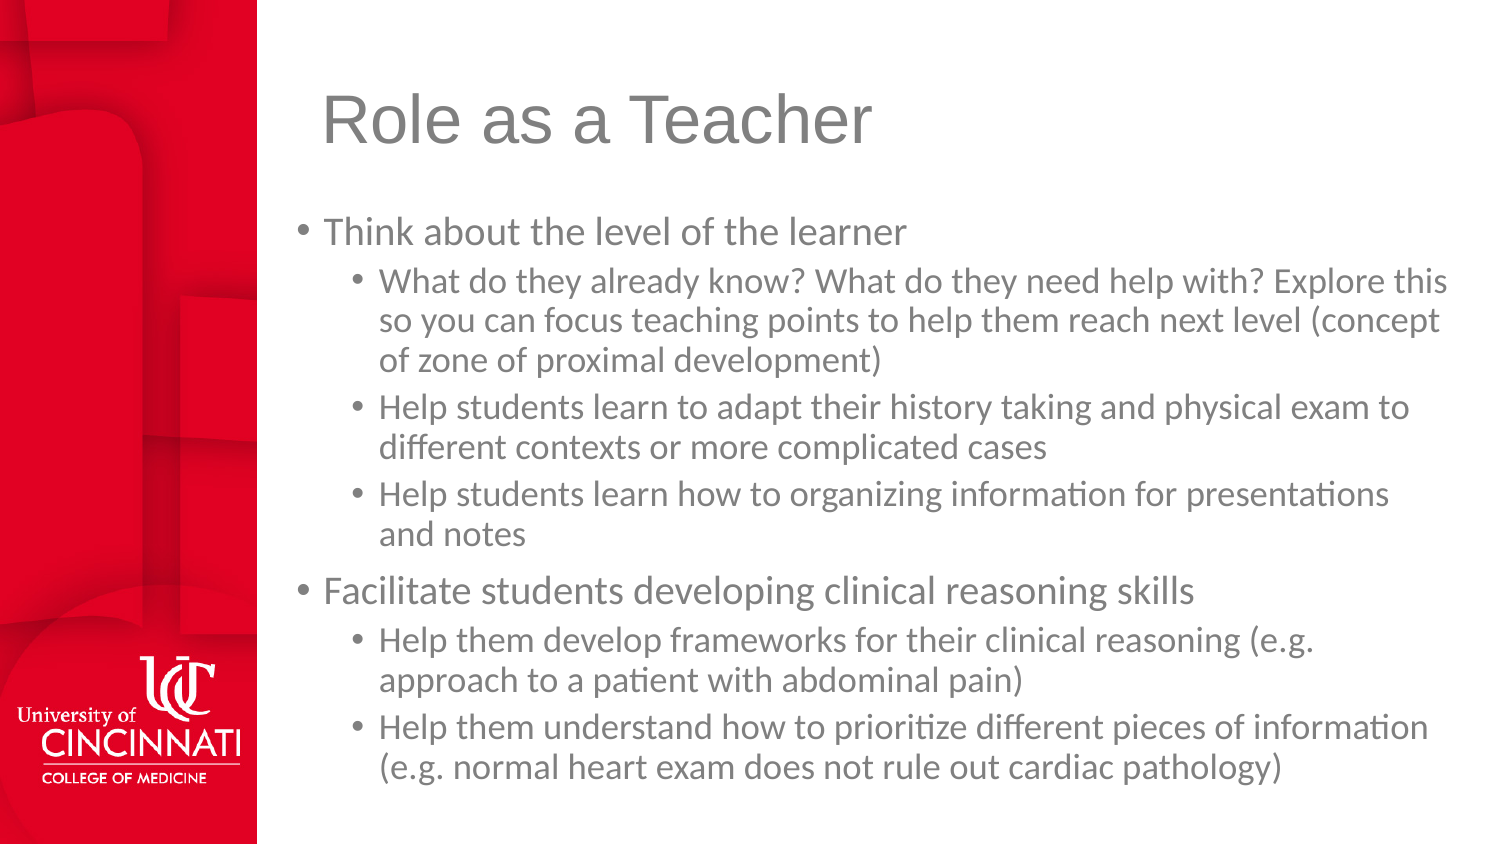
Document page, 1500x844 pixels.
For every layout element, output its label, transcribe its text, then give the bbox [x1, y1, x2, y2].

list Think about the level of the learner What do they already know? What do they need help with? Explore this so you can focus teaching points to help them reach next level (concept of zone of proximal development) Help students learn to adapt their history taking and physical exam to different contexts or more complicated cases Help students learn how to organizing information for presentations and notes Facilitate students developing clinical reasoning skills Help them develop frameworks for their clinical reasoning (e.g. approach to a patient with abdominal pain) Help them understand how to prioritize different pieces of information (e.g. normal heart exam does not rule out cardiac pathology) [281, 202, 1466, 833]
picture [0, 0, 257, 844]
title Role as a Teacher [306, 39, 1445, 202]
